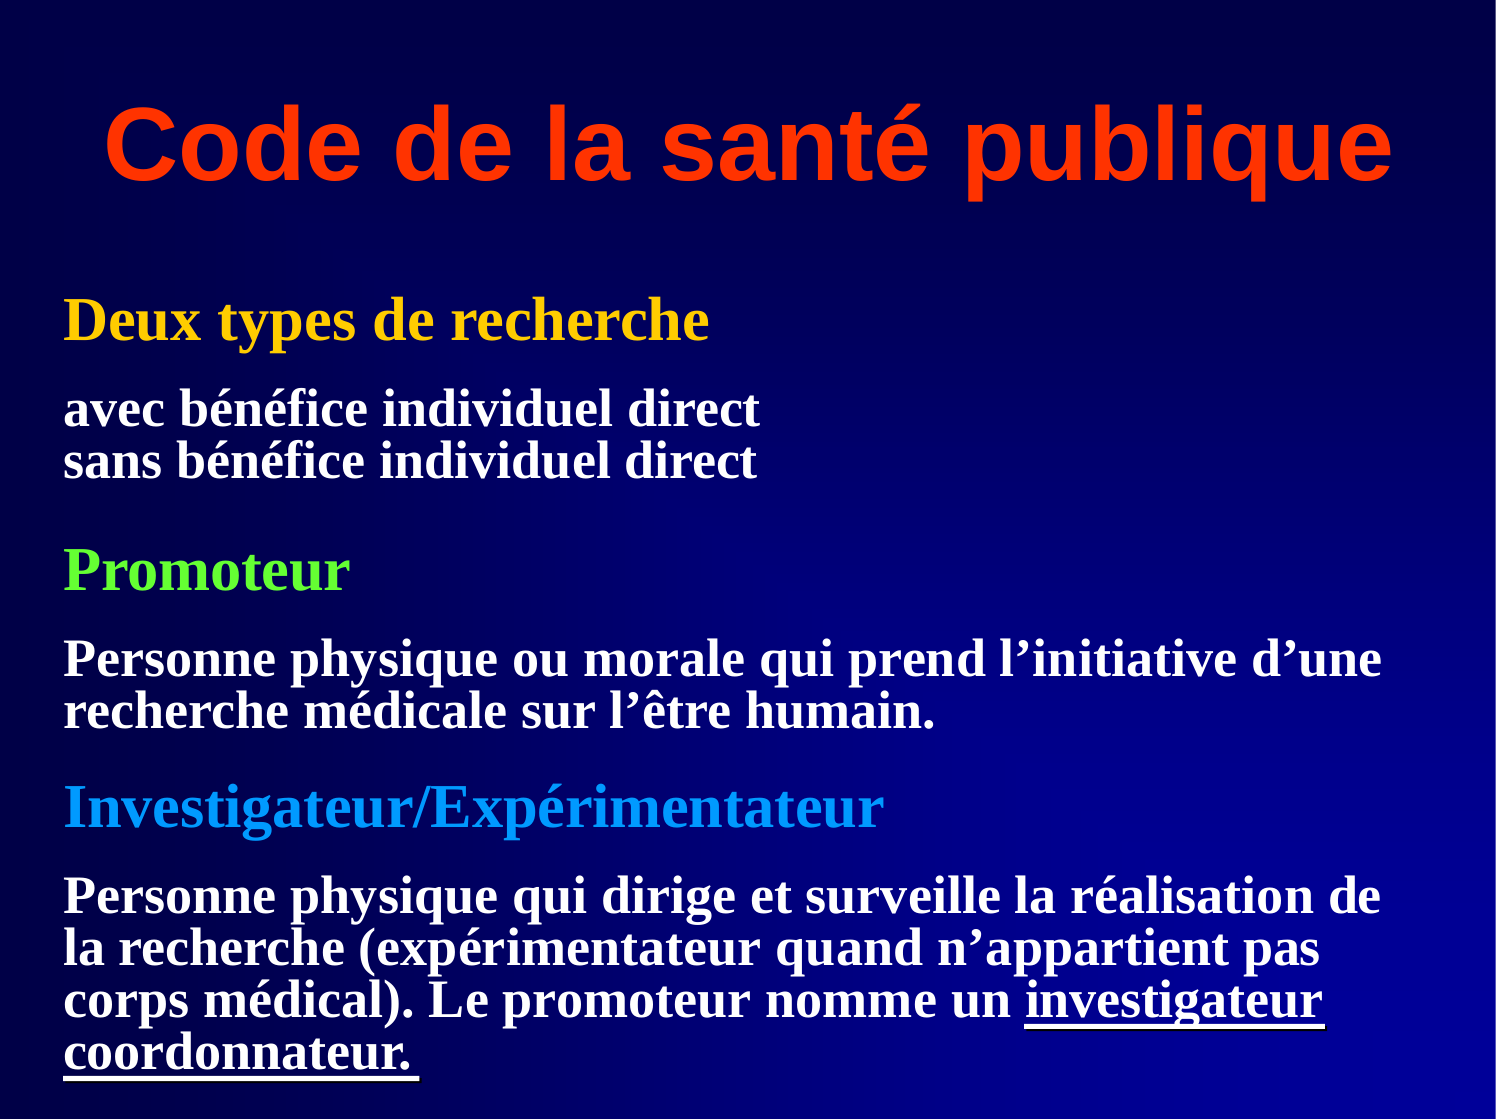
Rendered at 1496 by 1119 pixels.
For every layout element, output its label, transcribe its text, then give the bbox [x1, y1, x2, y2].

picture [0, 0, 1496, 1119]
title Code de la santé publique [23, 60, 1472, 264]
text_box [62, 1075, 423, 1084]
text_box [1023, 1023, 1328, 1032]
text_box Deux types de recherche avec bénéfice individuel direct sans bénéfice individuel direct Promoteur Personne physique ou morale qui prend l’initiative d’une recherche médicale sur l’être humain. Investigateur/Expérimentateur Personne physique qui dirige et surveille la réalisation de la recherche (expérimentateur quand n’appartient pas corps médical). Le promoteur nomme un investigateur coordonnateur. [61, 253, 1386, 1081]
